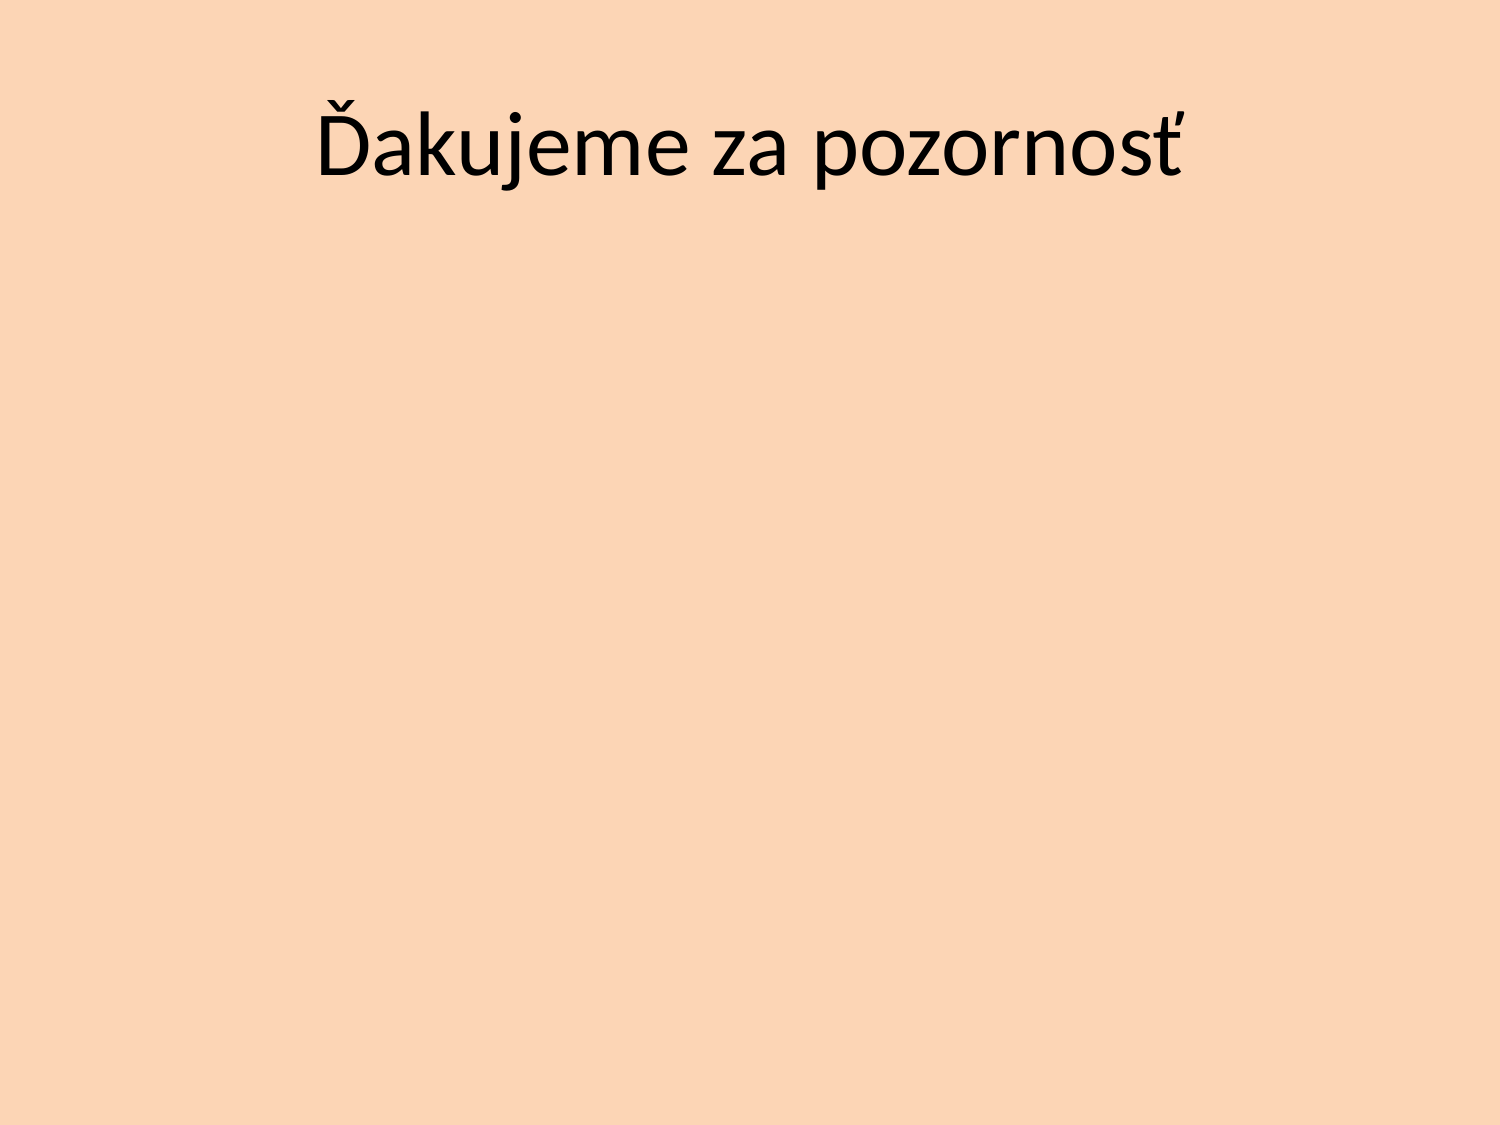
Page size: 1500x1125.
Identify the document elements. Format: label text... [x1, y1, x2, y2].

title Ďakujeme za pozornosť [75, 45, 1425, 233]
